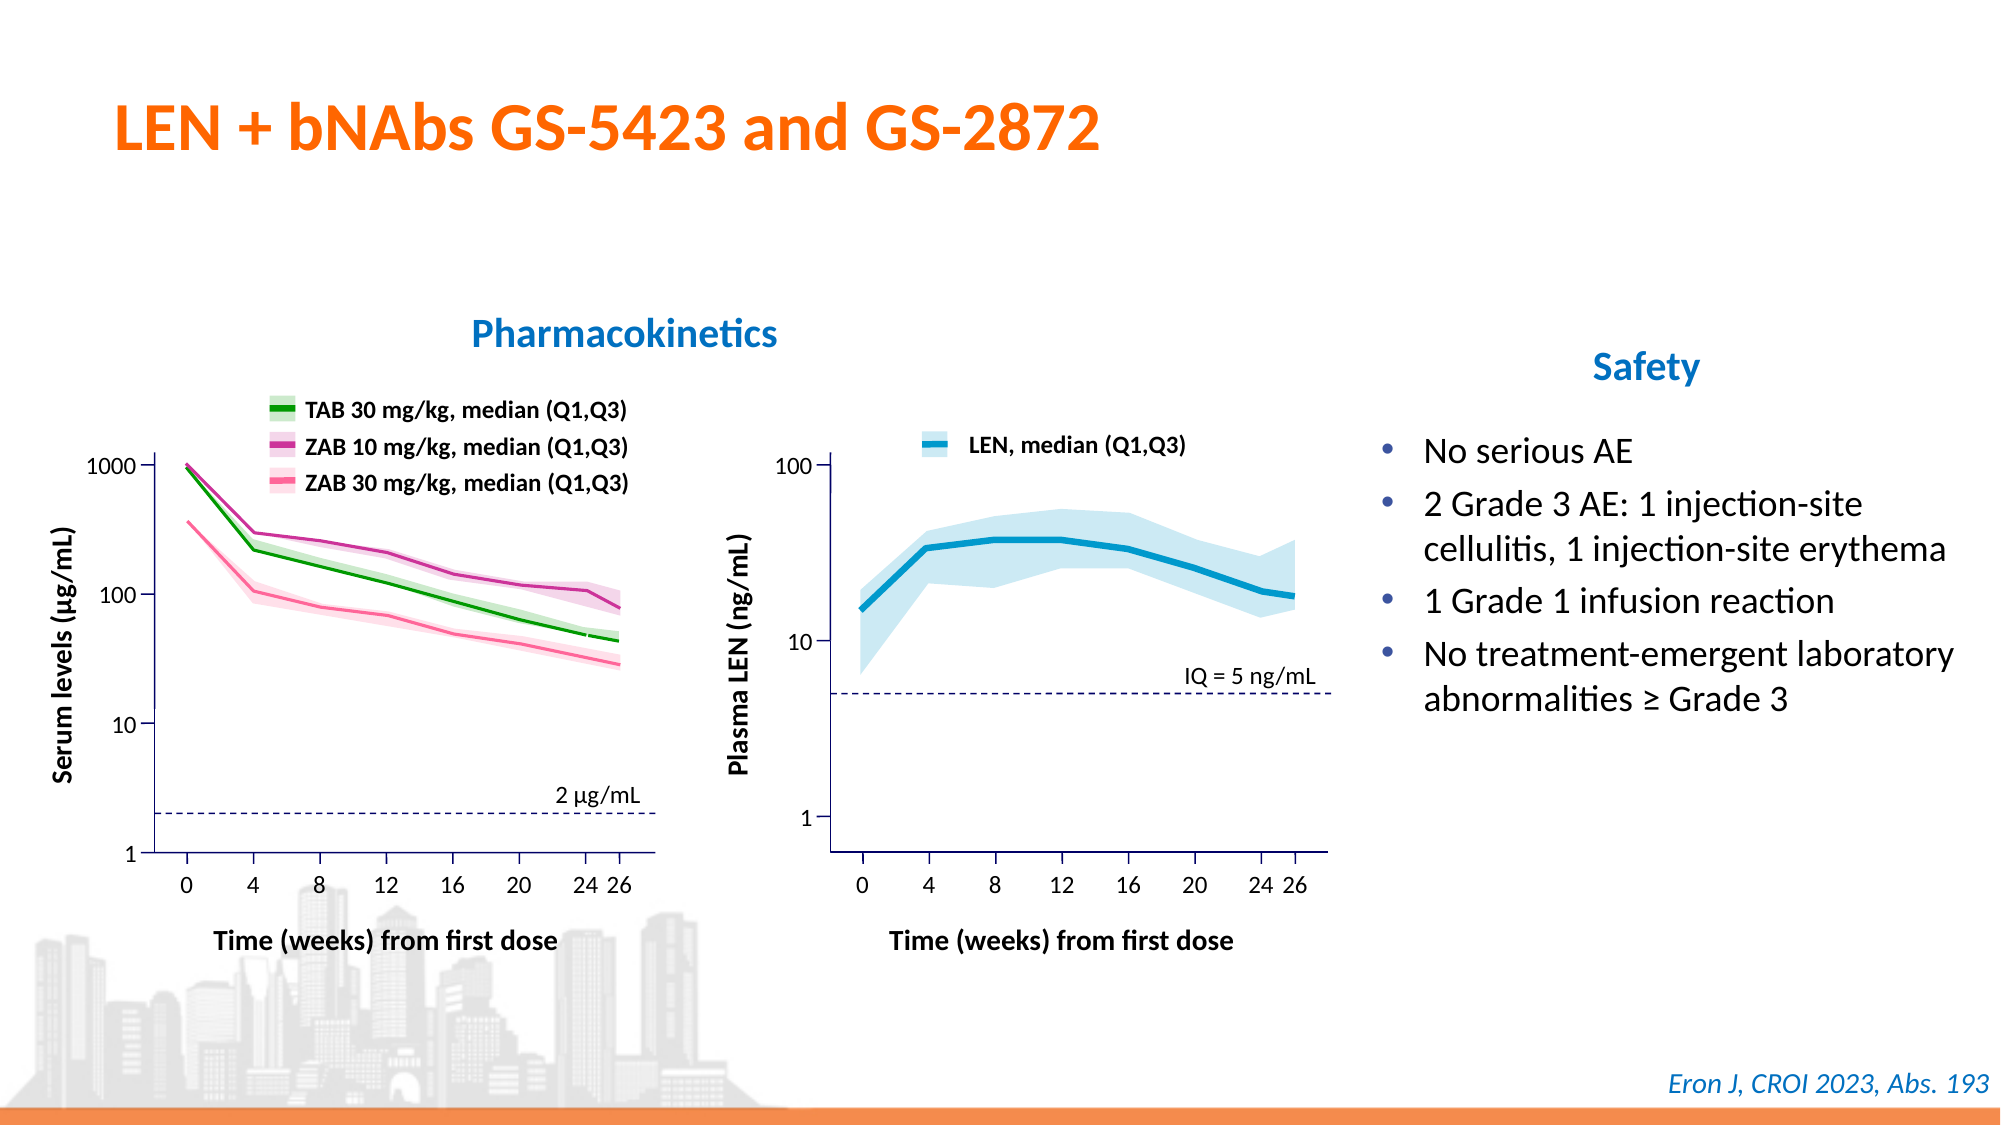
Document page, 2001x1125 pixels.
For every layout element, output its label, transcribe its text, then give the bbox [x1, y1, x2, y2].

picture [0, 0, 2001, 1125]
list No serious AE 2 Grade 3 AE: 1 injection-site cellulitis, 1 injection-site erythema 1 Grade 1 infusion reaction No treatment-emergent laboratory abnormalities ≥ Grade 3 [1366, 418, 1984, 1038]
text_box Eron J, CROI 2023, Abs. 193 [1412, 1057, 2000, 1107]
text_box Pharmacokinetics [220, 298, 1030, 364]
text_box Safety [1526, 331, 1767, 397]
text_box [42, 393, 1332, 957]
title LEN + bNAbs GS-5423 and GS-2872 [99, 1, 1490, 245]
